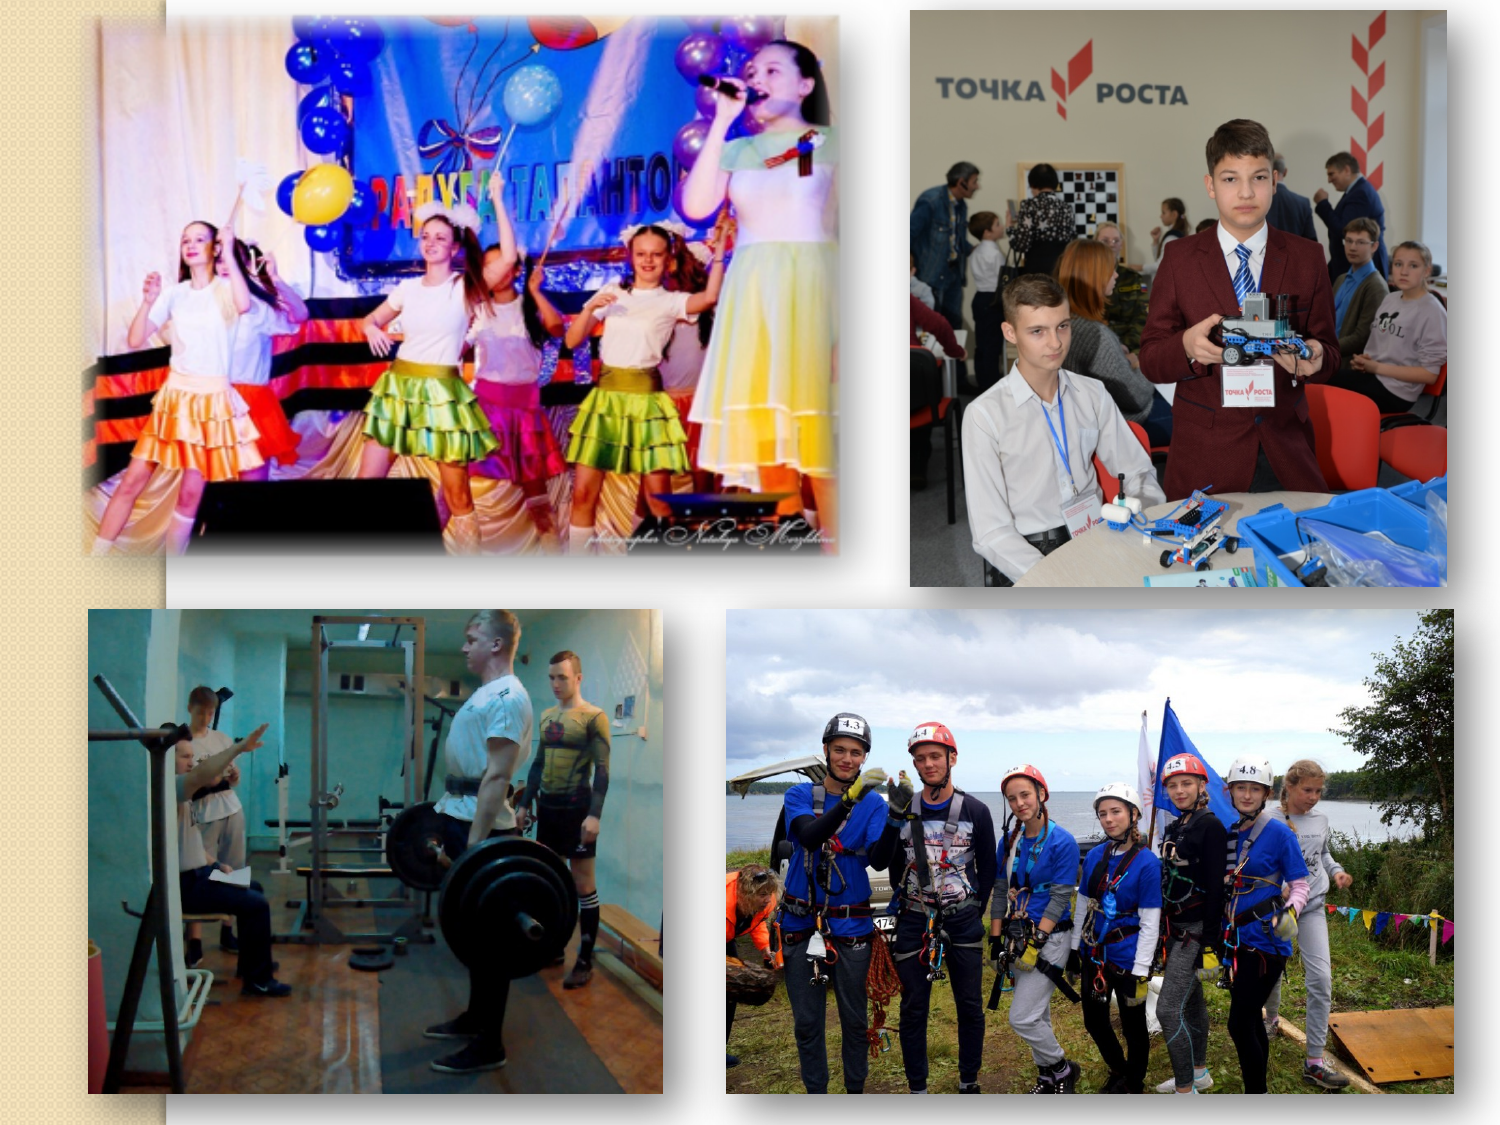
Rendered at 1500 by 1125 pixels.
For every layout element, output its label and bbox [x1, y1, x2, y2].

picture [726, 609, 1454, 1095]
picture [890, 10, 1467, 587]
picture [88, 609, 664, 1095]
picture [76, 9, 845, 562]
